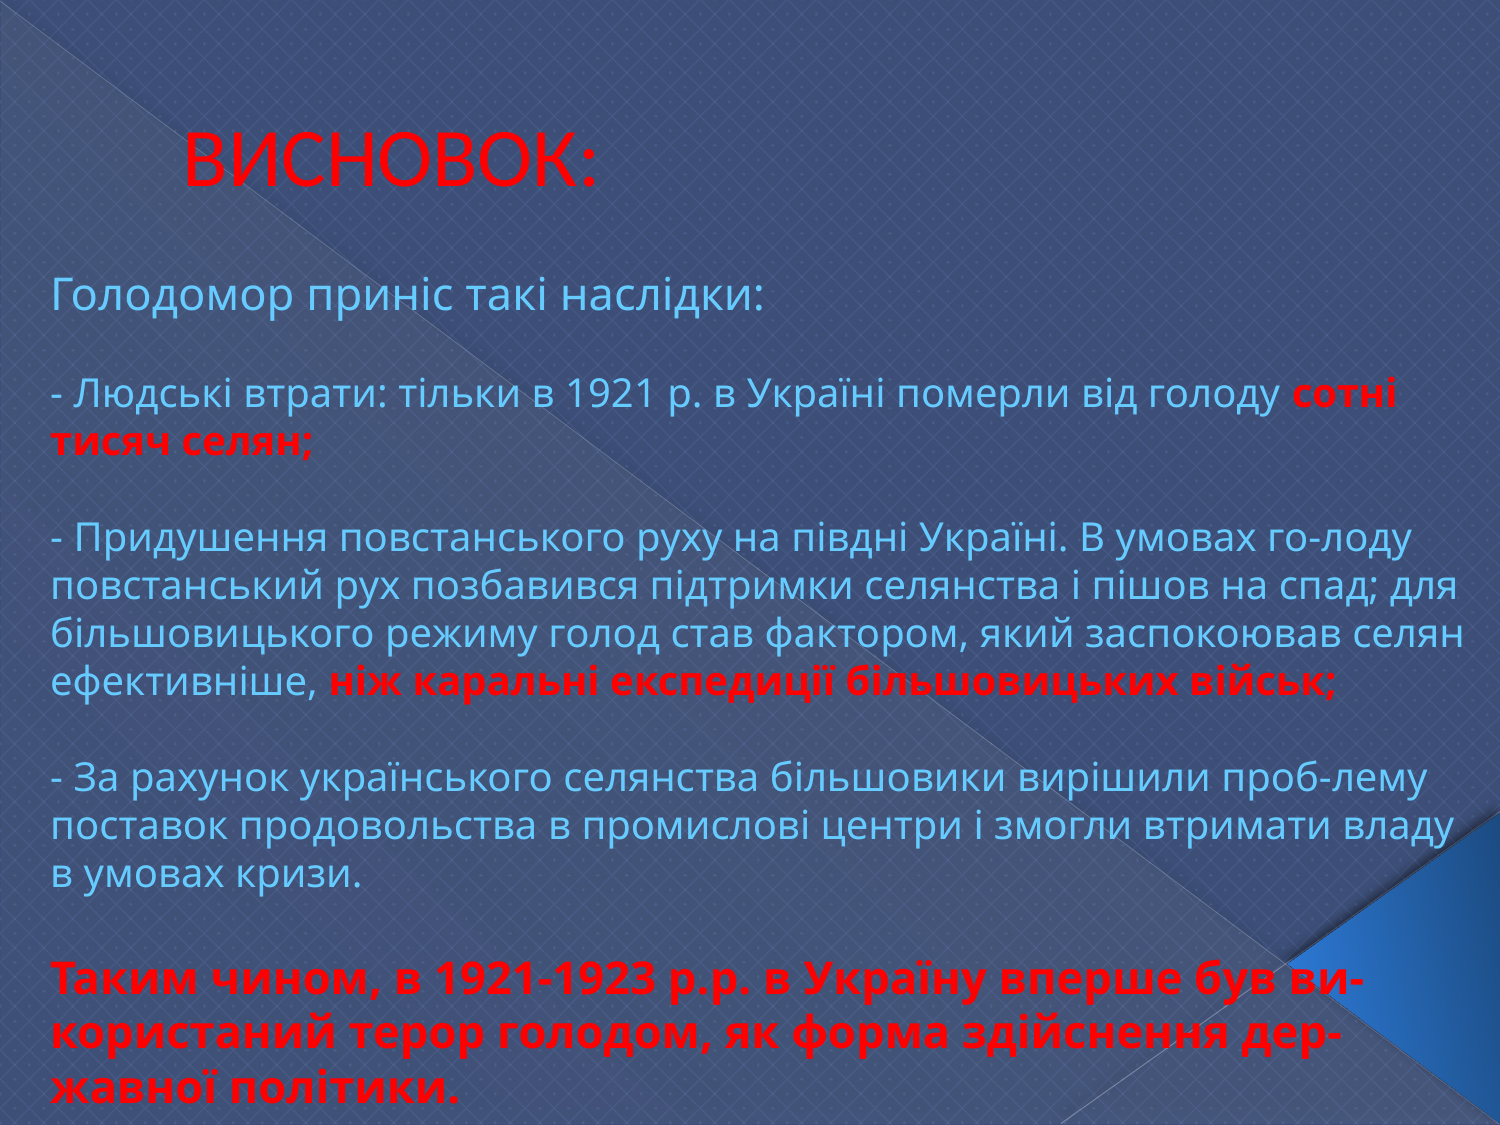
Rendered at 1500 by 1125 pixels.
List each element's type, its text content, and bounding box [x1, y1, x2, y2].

title Висновок: [88, 0, 1290, 211]
subtitle Голодомор приніс такі наслідки: - Людські втрати: тільки в 1921 р. в Україні померли від голоду сотні тисяч селян; - Придушення повстанського руху на півдні Україні. В умовах го-лоду повстанський рух позбавився підтримки селянства і пішов на спад; для більшовицького режиму голод став фактором, який заспокоював селян ефективніше, ніж каральні експедиції більшовицьких військ; - За рахунок українського селянства більшовики вирішили проб-лему поставок продовольства в промислові центри і змогли втримати владу в умовах кризи. Таким чином, в 1921-1923 р.р. в Україну вперше був ви-користаний терор голодом, як форма здійснення дер-жавної політики. [34, 257, 1500, 1125]
